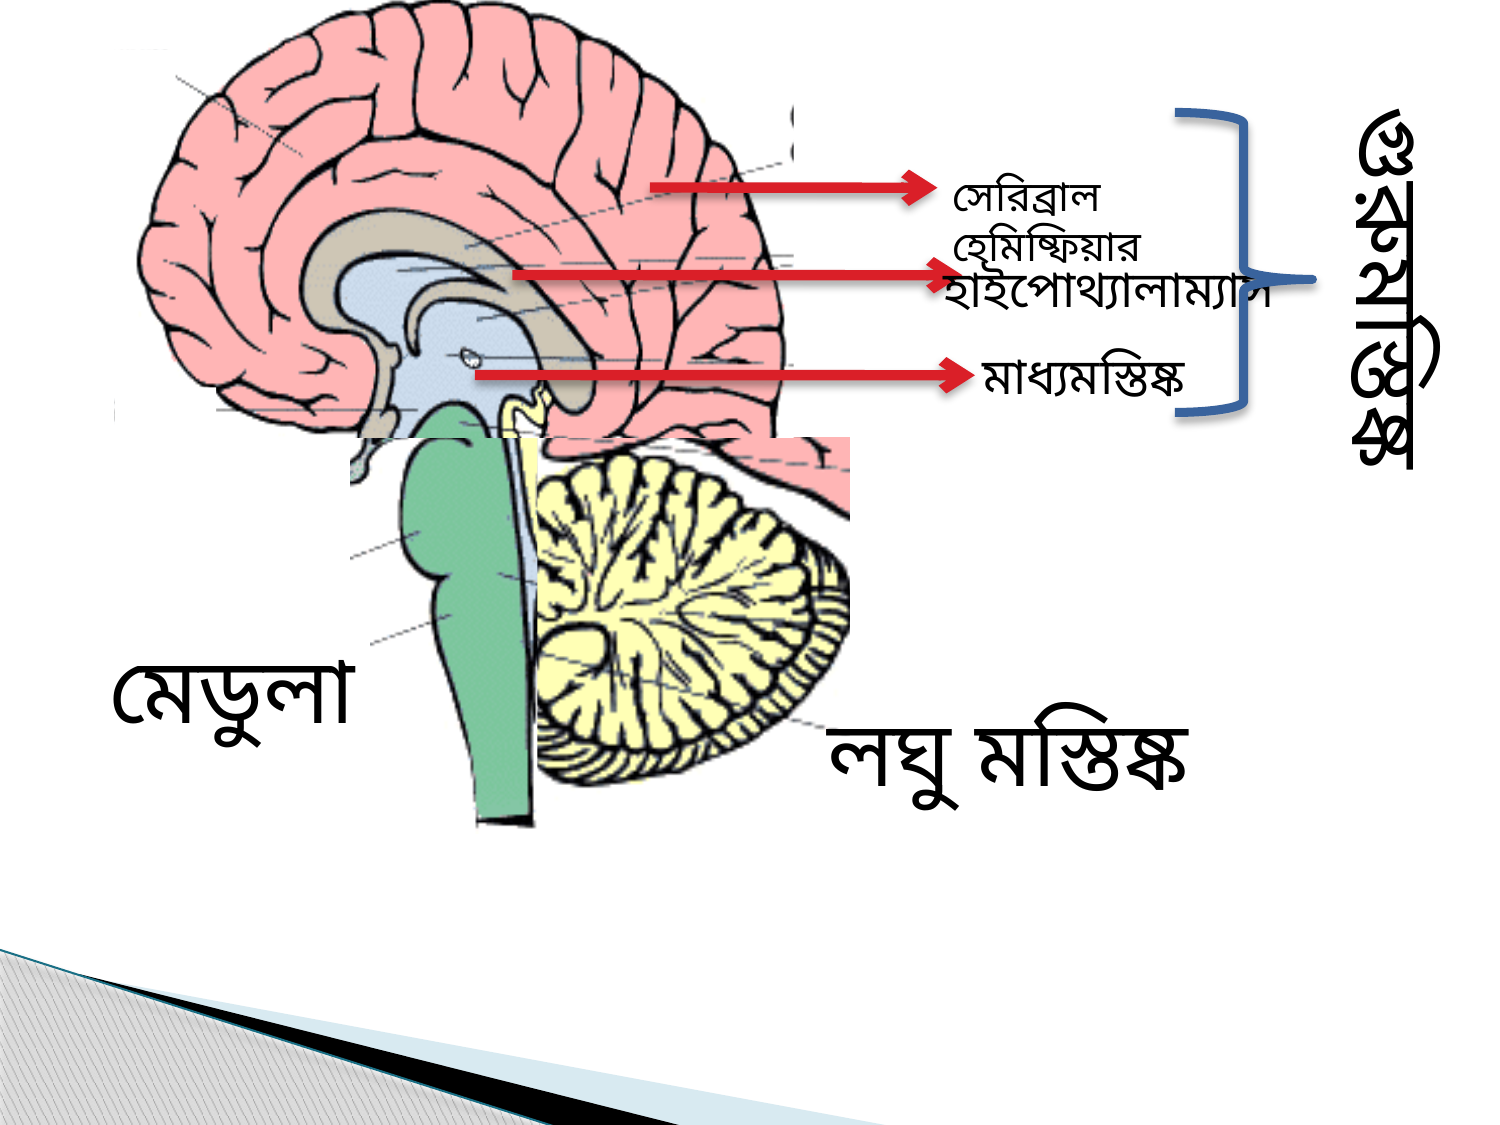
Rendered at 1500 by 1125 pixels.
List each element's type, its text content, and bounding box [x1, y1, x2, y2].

picture [349, 437, 851, 834]
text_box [474, 112, 1457, 432]
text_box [104, 0, 794, 463]
text_box মেডুলা [95, 624, 343, 750]
text_box লঘু মস্তিষ্ক [854, 687, 1250, 813]
